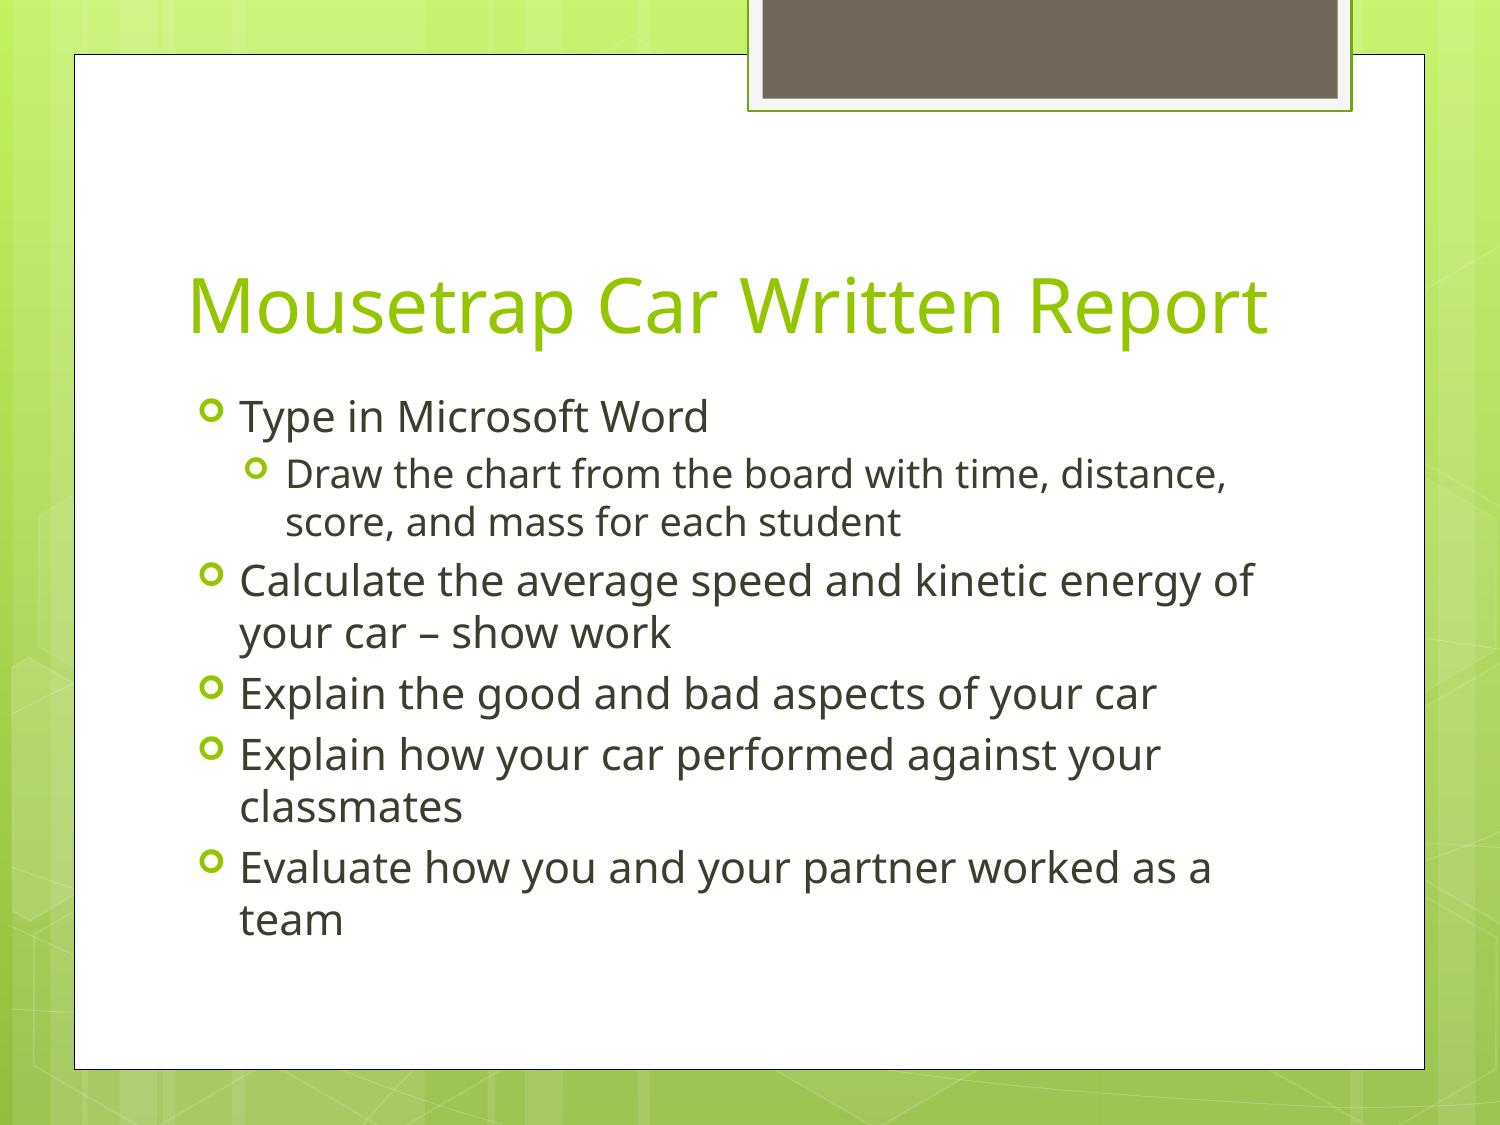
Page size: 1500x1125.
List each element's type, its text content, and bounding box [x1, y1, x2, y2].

list Type in Microsoft Word Draw the chart from the board with time, distance, score, and mass for each student Calculate the average speed and kinetic energy of your car – show work Explain the good and bad aspects of your car Explain how your car performed against your classmates Evaluate how you and your partner worked as a team [171, 381, 1283, 957]
title Mousetrap Car Written Report [171, 168, 1324, 357]
